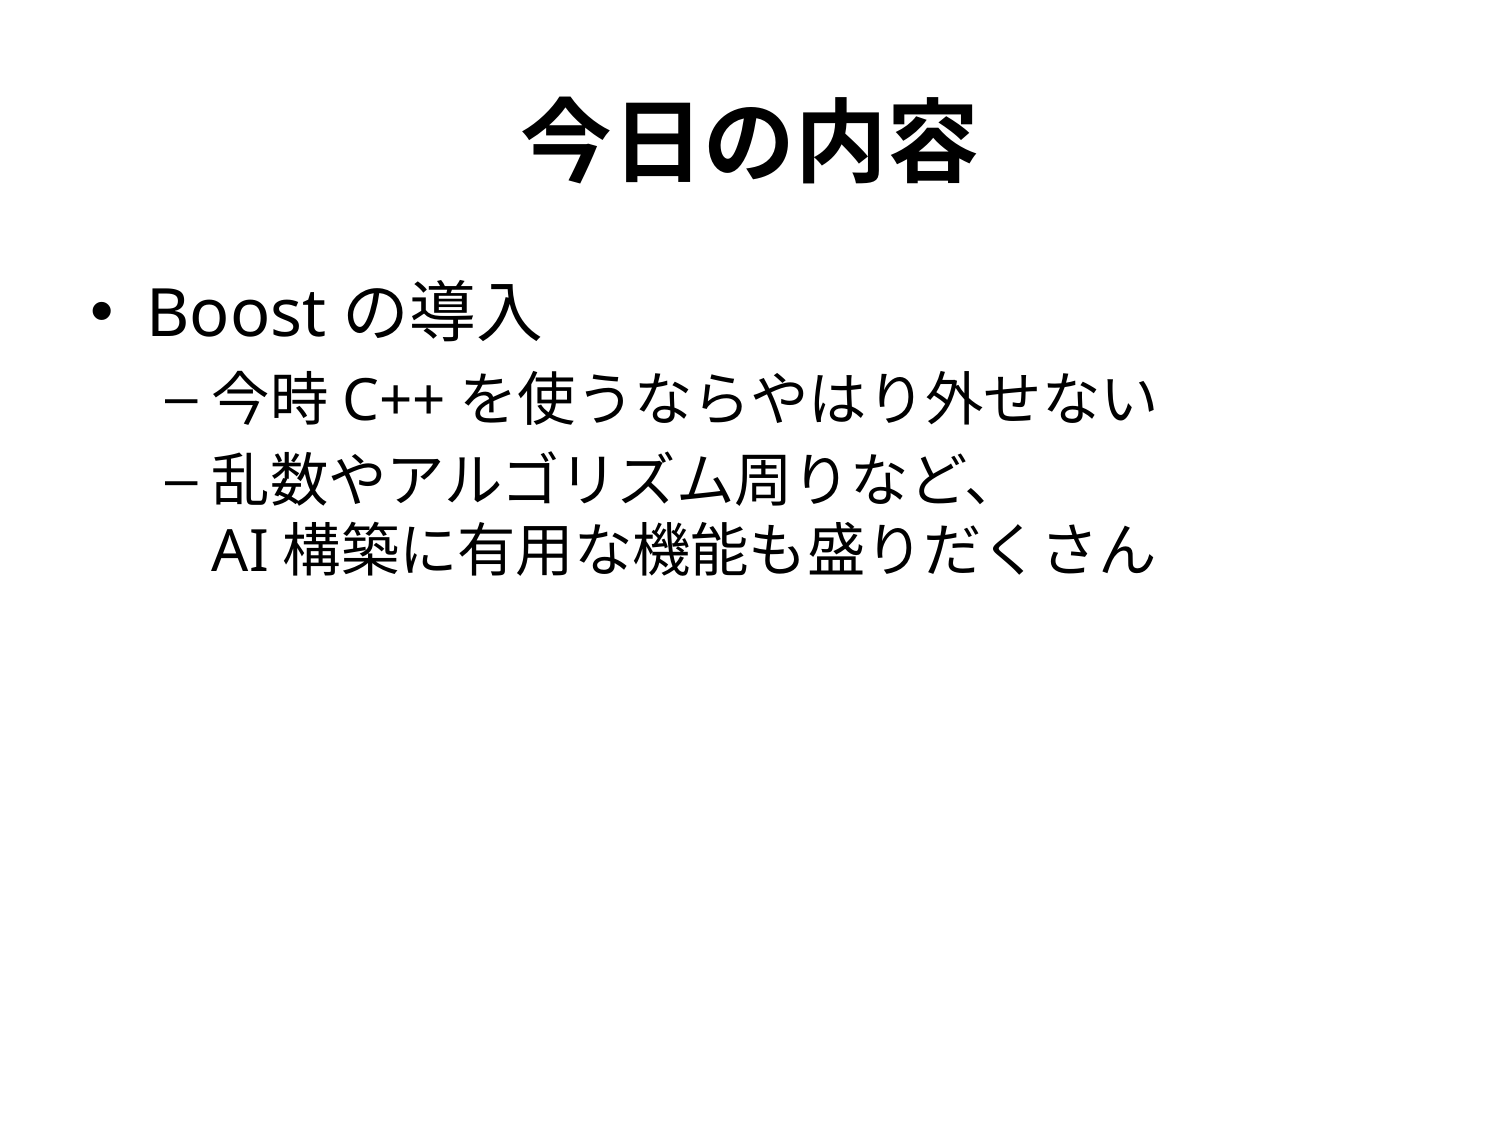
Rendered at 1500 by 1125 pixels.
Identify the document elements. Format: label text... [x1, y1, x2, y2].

title 今日の内容 [75, 45, 1425, 233]
list Boostの導入 今時C++を使うならやはり外せない 乱数やアルゴリズム周りなど、 AI構築に有用な機能も盛りだくさん [75, 262, 1425, 1005]
